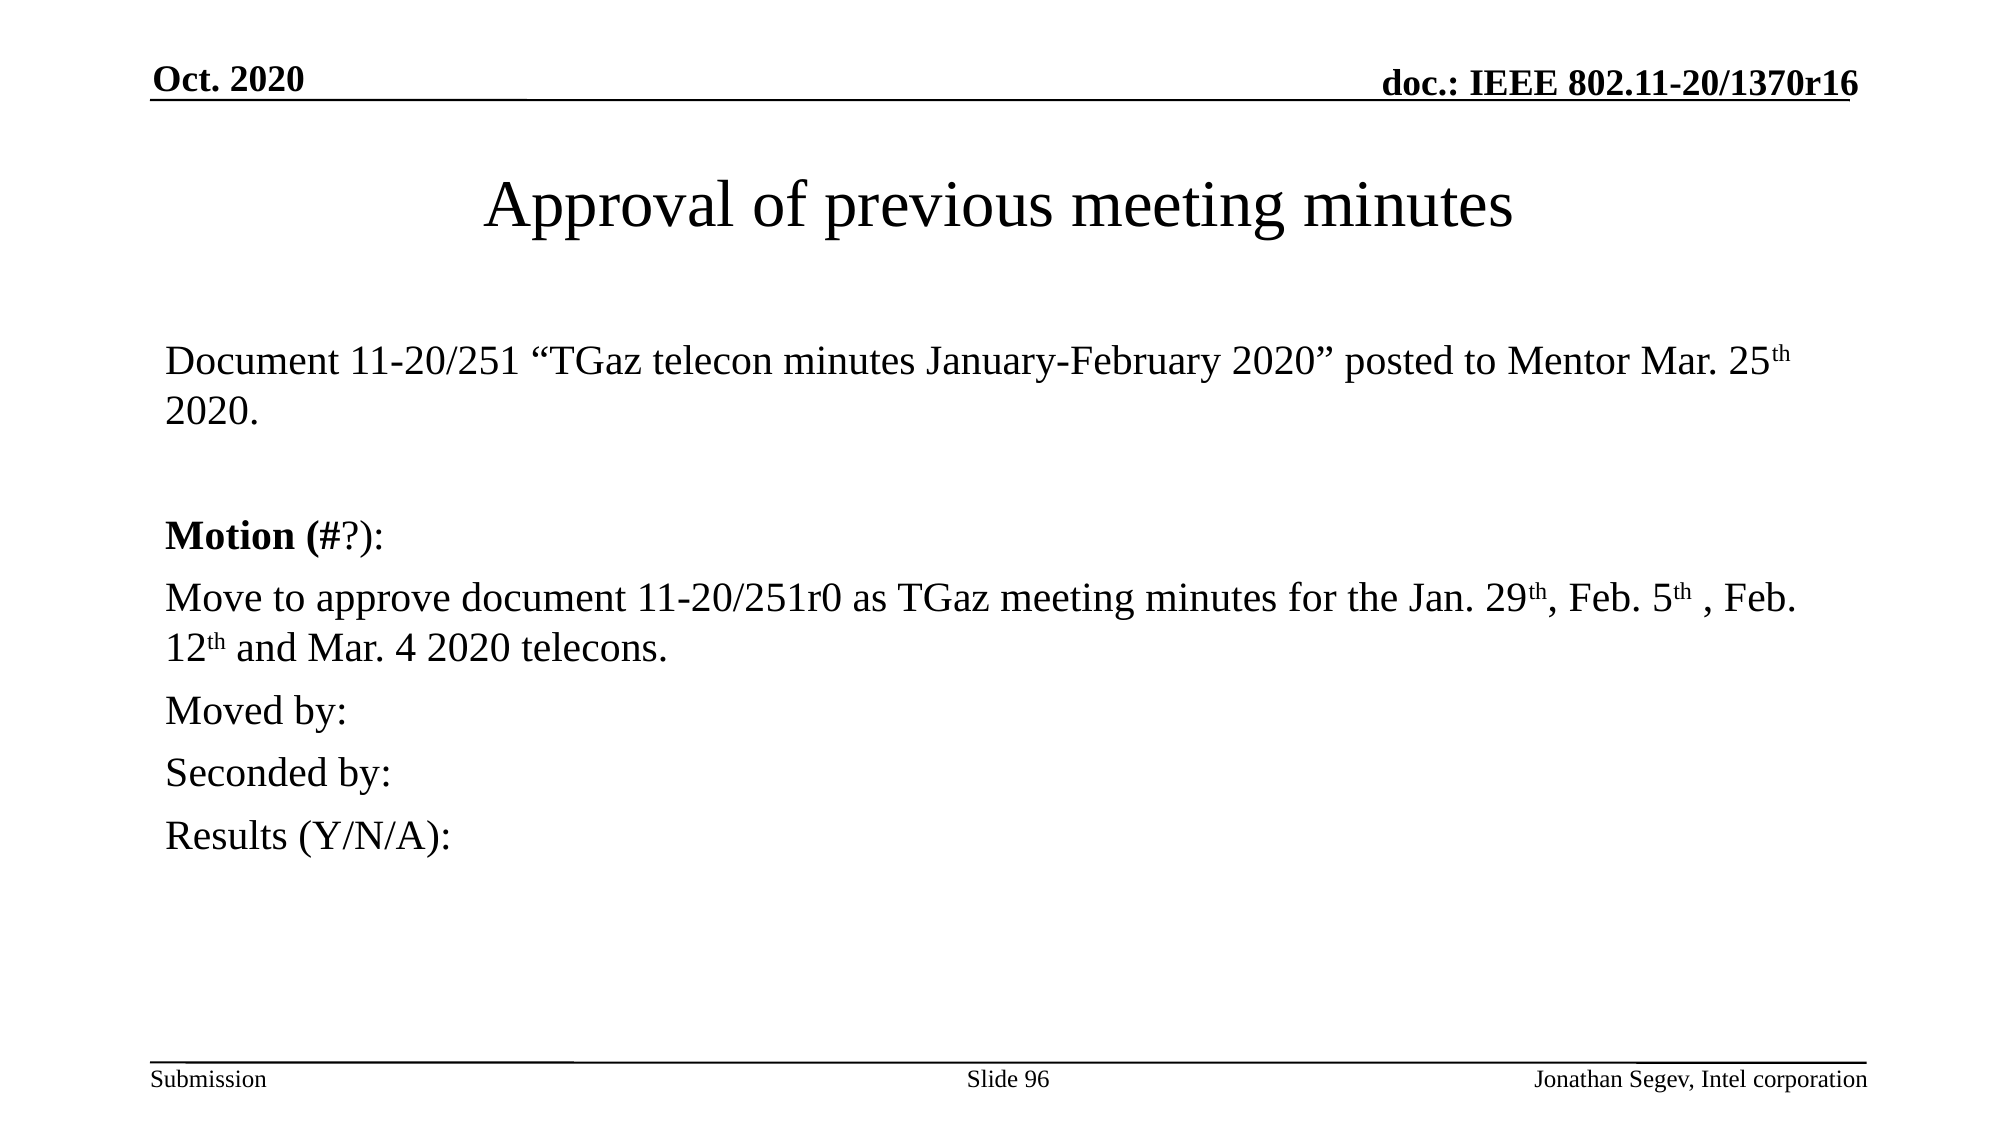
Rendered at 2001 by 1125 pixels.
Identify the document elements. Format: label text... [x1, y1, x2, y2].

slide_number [152, 54, 563, 100]
footer Jonathan Segev, Intel corporation [1171, 1061, 1869, 1093]
title Approval of previous meeting minutes [149, 112, 1850, 288]
list Document 11-20/251 “TGaz telecon minutes January-February 2020” posted to Mentor Mar. 25th 2020. Motion (#?): Move to approve document 11-20/251r0 as TGaz meeting minutes for the Jan. 29th, Feb. 5th , Feb. 12th and Mar. 4 2020 telecons. Moved by: Seconded by: Results (Y/N/A): [149, 324, 1850, 1000]
slide_number Slide 96 [950, 1061, 1067, 1123]
